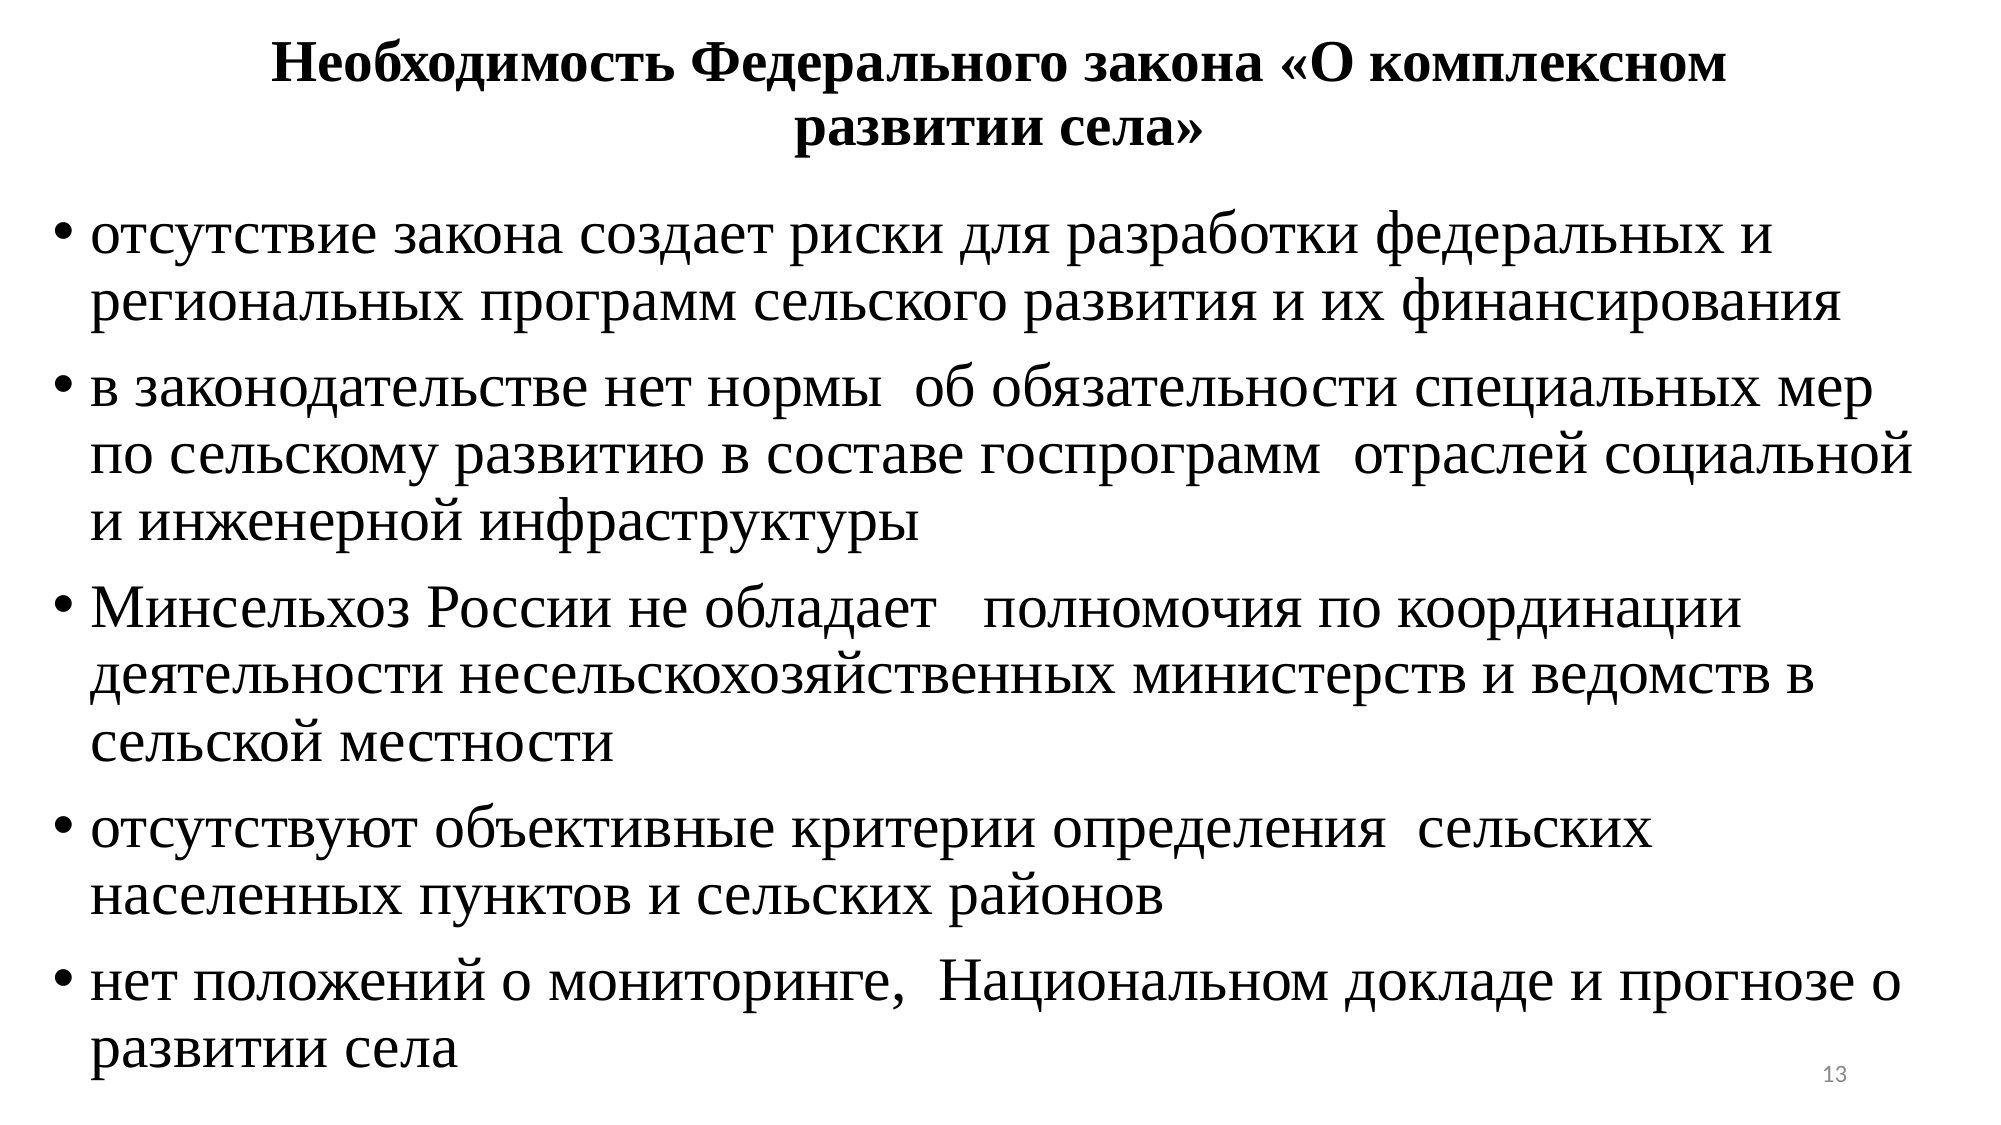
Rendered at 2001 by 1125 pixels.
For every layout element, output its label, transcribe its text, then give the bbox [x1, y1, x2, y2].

slide_number 13 [1412, 1042, 1863, 1103]
title Необходимость Федерального закона «О комплексном развитии села» [137, 22, 1863, 167]
list отсутствие закона создает риски для разработки федеральных и региональных программ сельского развития и их финансирования в законодательстве нет нормы об обязательности специальных мер по сельскому развитию в составе госпрограмм отраслей социальной и инженерной инфраструктуры Минсельхоз России не обладает полномочия по координации деятельности несельскохозяйственных министерств и ведомств в сельской местности отсутствуют объективные критерии определения сельских населенных пунктов и сельских районов нет положений о мониторинге, Национальном докладе и прогнозе о развитии села [37, 192, 1944, 1103]
